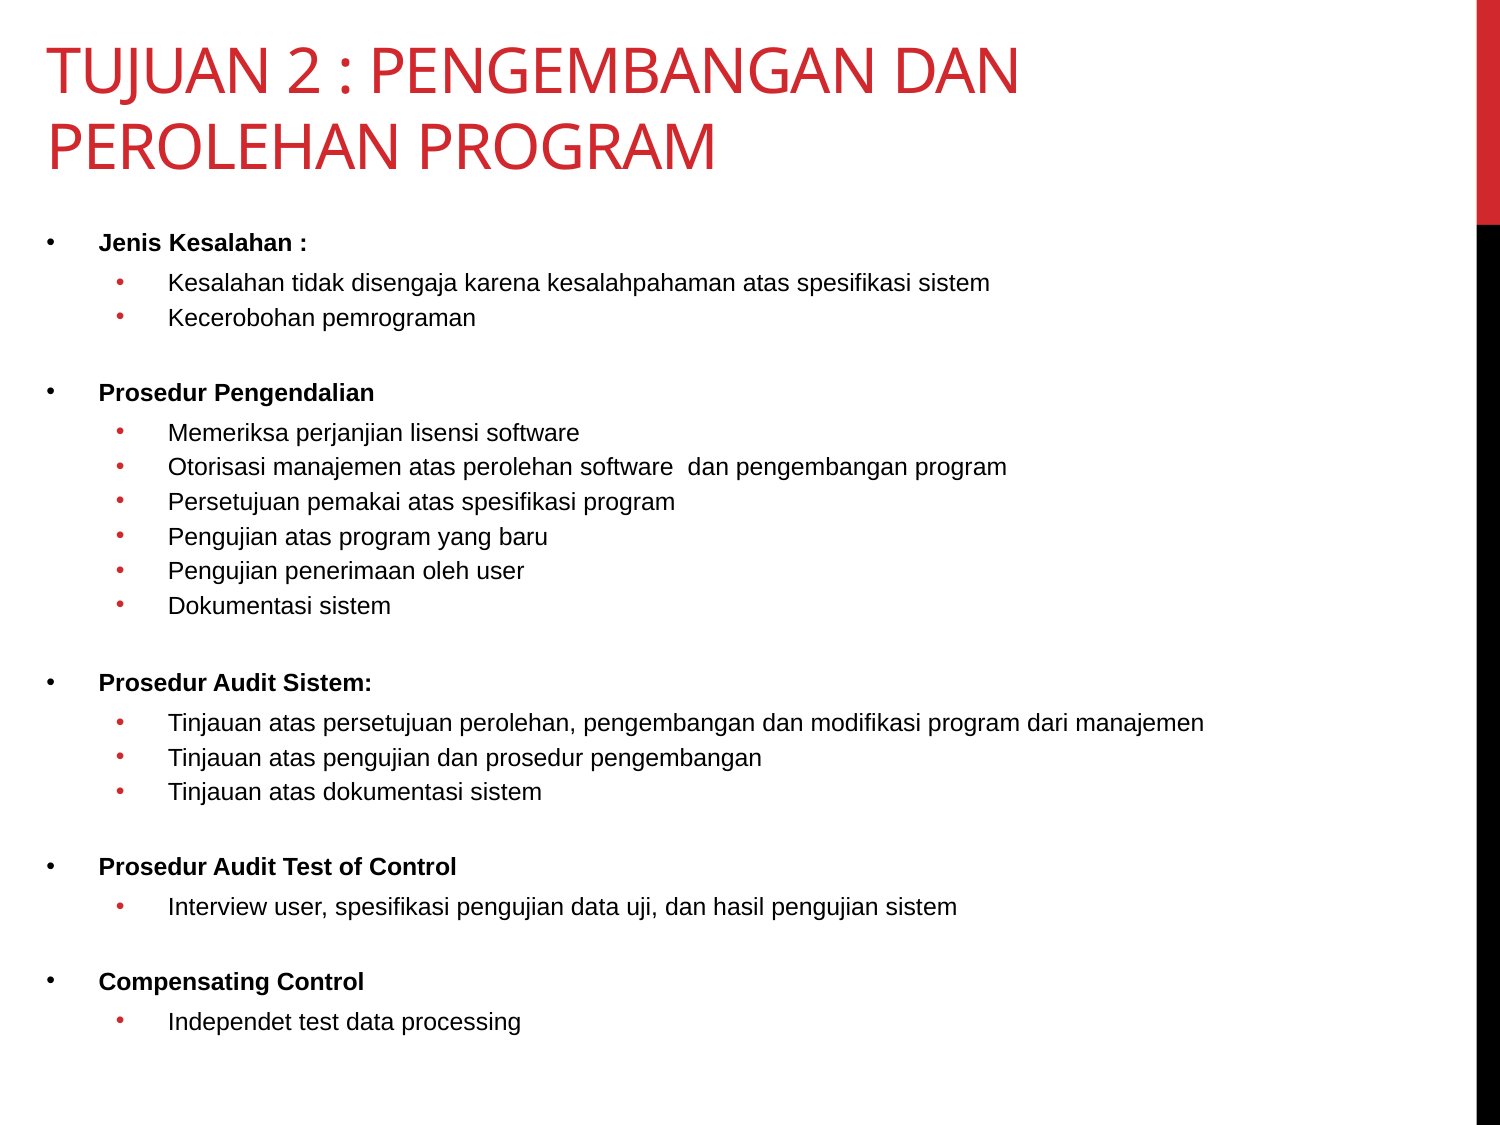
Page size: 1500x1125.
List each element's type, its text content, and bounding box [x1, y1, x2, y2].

list Jenis Kesalahan : Kesalahan tidak disengaja karena kesalahpahaman atas spesifikasi sistem Kecerobohan pemrograman Prosedur Pengendalian Memeriksa perjanjian lisensi software Otorisasi manajemen atas perolehan software dan pengembangan program Persetujuan pemakai atas spesifikasi program Pengujian atas program yang baru Pengujian penerimaan oleh user Dokumentasi sistem Prosedur Audit Sistem: Tinjauan atas persetujuan perolehan, pengembangan dan modifikasi program dari manajemen Tinjauan atas pengujian dan prosedur pengembangan Tinjauan atas dokumentasi sistem Prosedur Audit Test of Control Interview user, spesifikasi pengujian data uji, dan hasil pengujian sistem Compensating Control Independet test data processing [31, 219, 1440, 1106]
title Tujuan 2 : pengembangan dan perolehan program [31, 22, 1396, 190]
